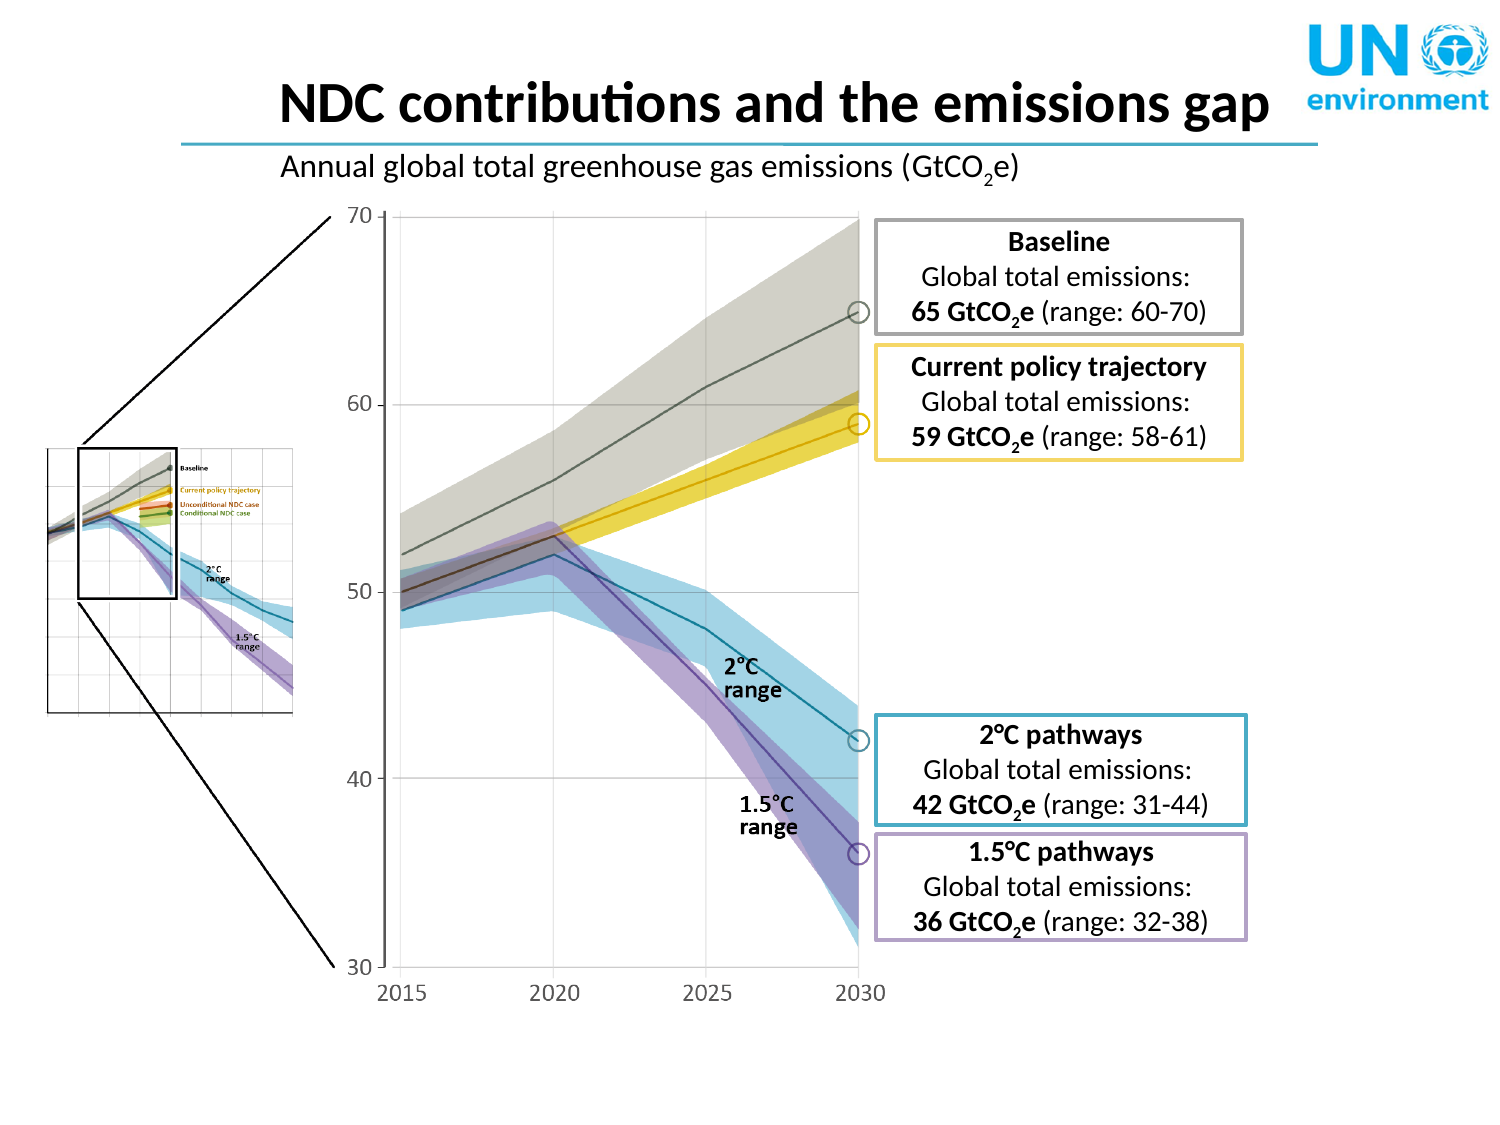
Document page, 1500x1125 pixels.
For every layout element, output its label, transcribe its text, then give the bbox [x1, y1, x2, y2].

picture [1301, 14, 1495, 126]
text_box NDC contributions and the emissions gap [99, 67, 1450, 161]
picture [0, 172, 1483, 1035]
text_box Annual global total greenhouse gas emissions (GtCO2e) [265, 161, 1093, 170]
